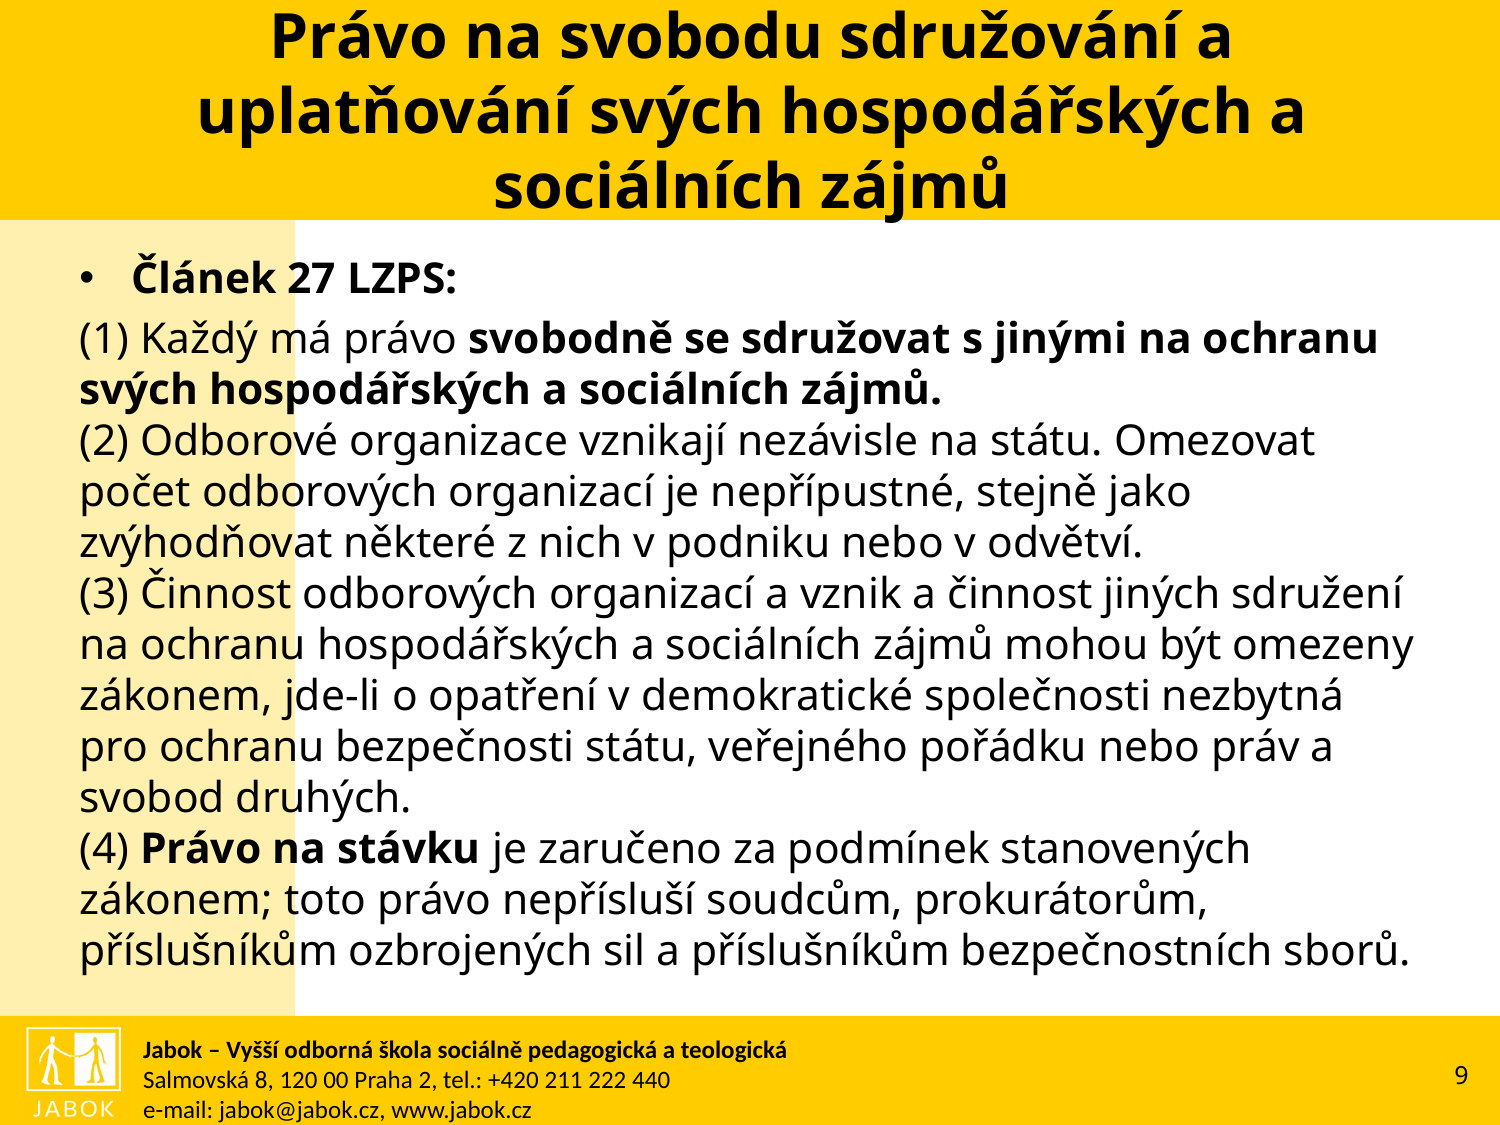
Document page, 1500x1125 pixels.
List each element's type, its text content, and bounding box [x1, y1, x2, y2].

picture [17, 1017, 130, 1125]
list Článek 27 LZPS: (1) Každý má právo svobodně se sdružovat s jinými na ochranu svých hospodářských a sociálních zájmů. (2) Odborové organizace vznikají nezávisle na státu. Omezovat počet odborových organizací je nepřípustné, stejně jako zvýhodňovat některé z nich v podniku nebo v odvětví. (3) Činnost odborových organizací a vznik a činnost jiných sdružení na ochranu hospodářských a sociálních zájmů mohou být omezeny zákonem, jde-li o opatření v demokratické společnosti nezbytná pro ochranu bezpečnosti státu, veřejného pořádku nebo práv a svobod druhých. (4) Právo na stávku je zaručeno za podmínek stanovených zákonem; toto právo nepřísluší soudcům, prokurátorům, příslušníkům ozbrojených sil a příslušníkům bezpečnostních sborů. [64, 243, 1435, 988]
title Právo na svobodu sdružování a uplatňování svých hospodářských a sociálních zájmů [69, 19, 1435, 198]
